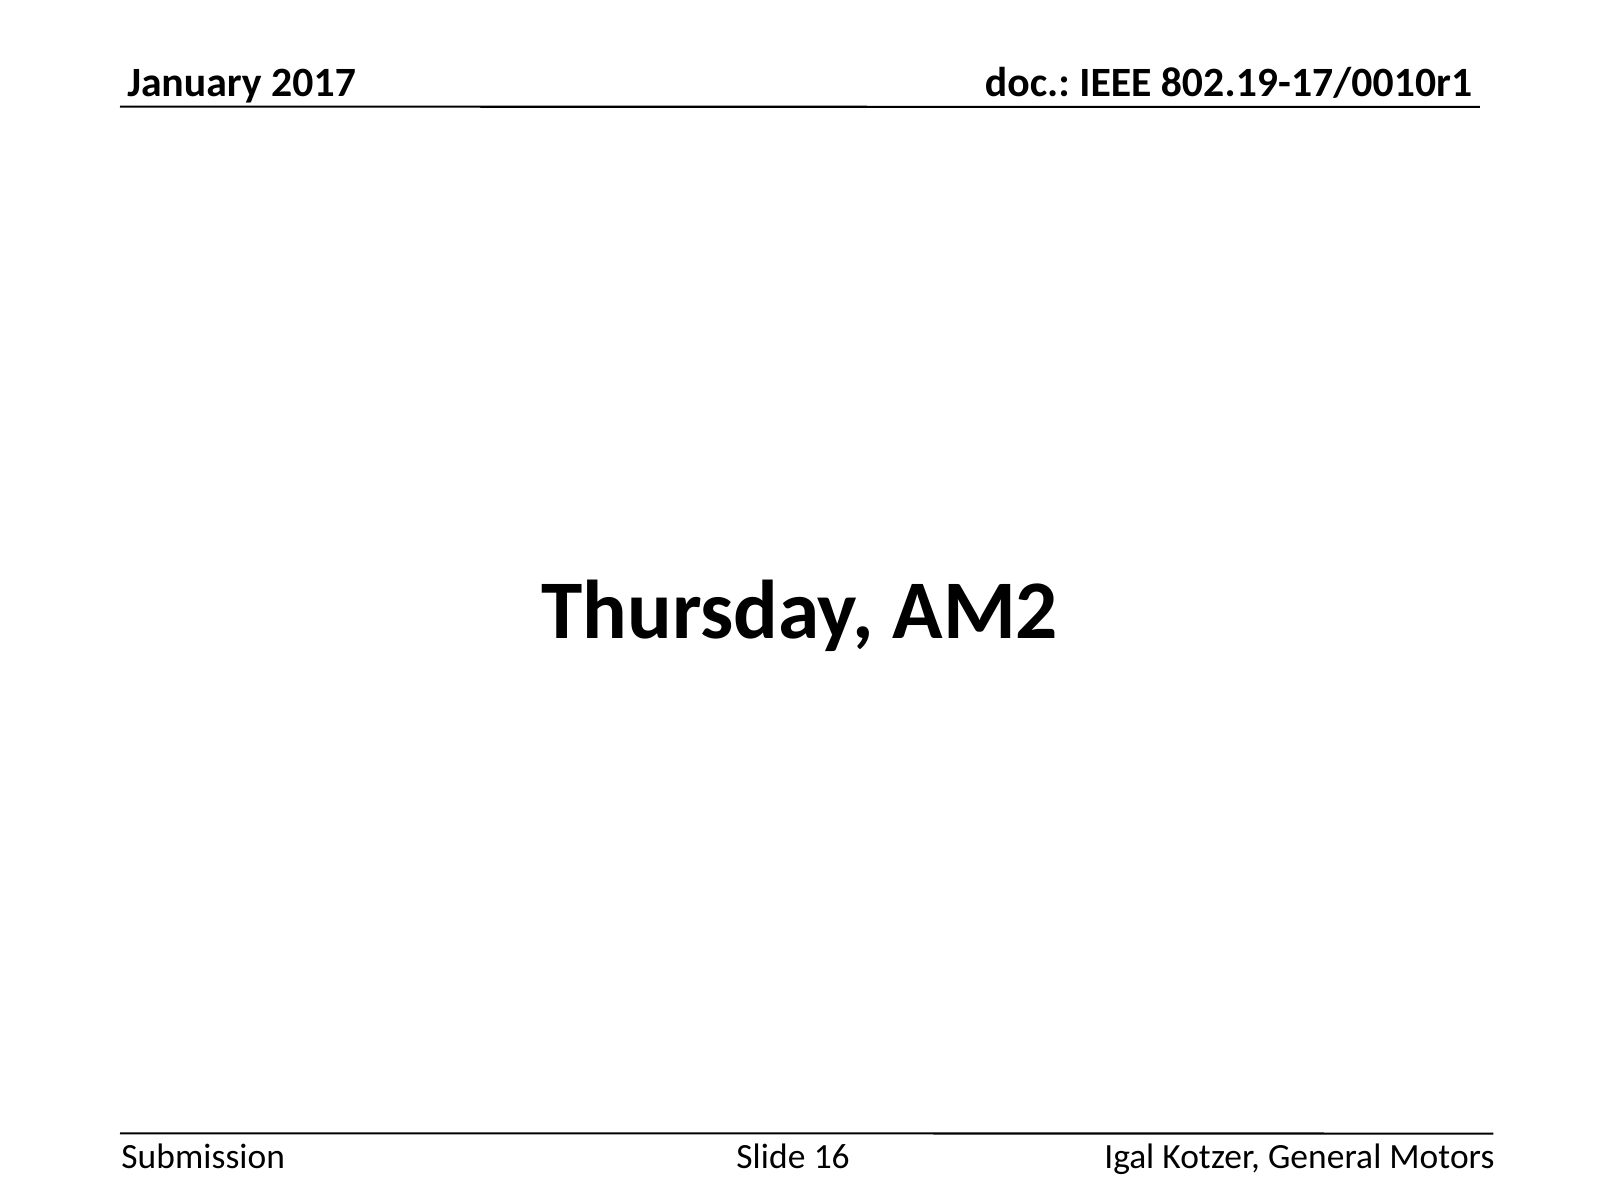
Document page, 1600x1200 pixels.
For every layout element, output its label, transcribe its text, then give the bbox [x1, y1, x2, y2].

footer Igal Kotzer, General Motors [937, 1132, 1495, 1177]
slide_number Slide 16 [733, 1132, 854, 1197]
